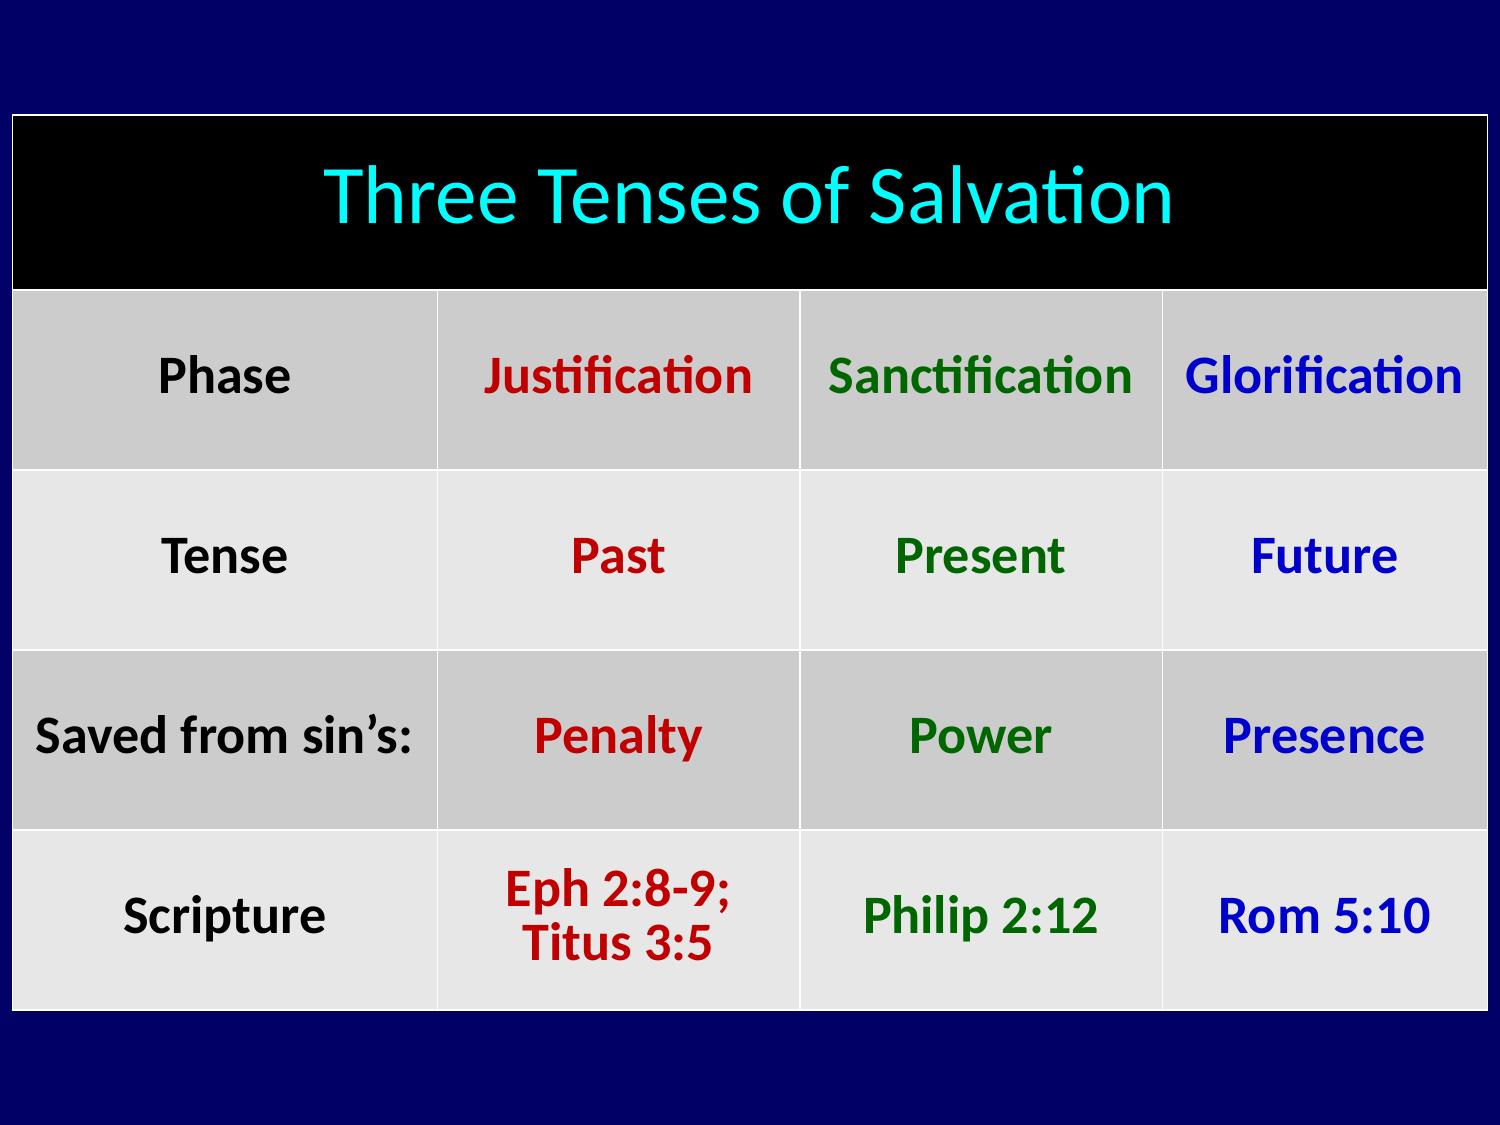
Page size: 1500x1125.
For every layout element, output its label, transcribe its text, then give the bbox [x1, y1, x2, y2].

table_cell Future [1163, 471, 1487, 649]
table_cell Saved from sin’s: [13, 651, 437, 829]
table_cell Phase [13, 291, 437, 469]
table_cell Eph 2:8-9; Titus 3:5 [438, 831, 799, 1009]
table_cell Philip 2:12 [801, 831, 1162, 1009]
table_cell Power [801, 651, 1162, 829]
table_cell Presence [1163, 651, 1487, 829]
table_cell Past [438, 471, 799, 649]
table_cell Sanctification [801, 291, 1162, 469]
table_cell Scripture [13, 831, 437, 1009]
table_cell Glorification [1163, 291, 1487, 469]
table_cell Rom 5:10 [1163, 831, 1487, 1009]
table_cell Tense [13, 471, 437, 649]
table_cell Justification [438, 291, 799, 469]
table_cell Penalty [438, 651, 799, 829]
table_cell Present [801, 471, 1162, 649]
table_header Three Tenses of Salvation [13, 116, 1487, 289]
